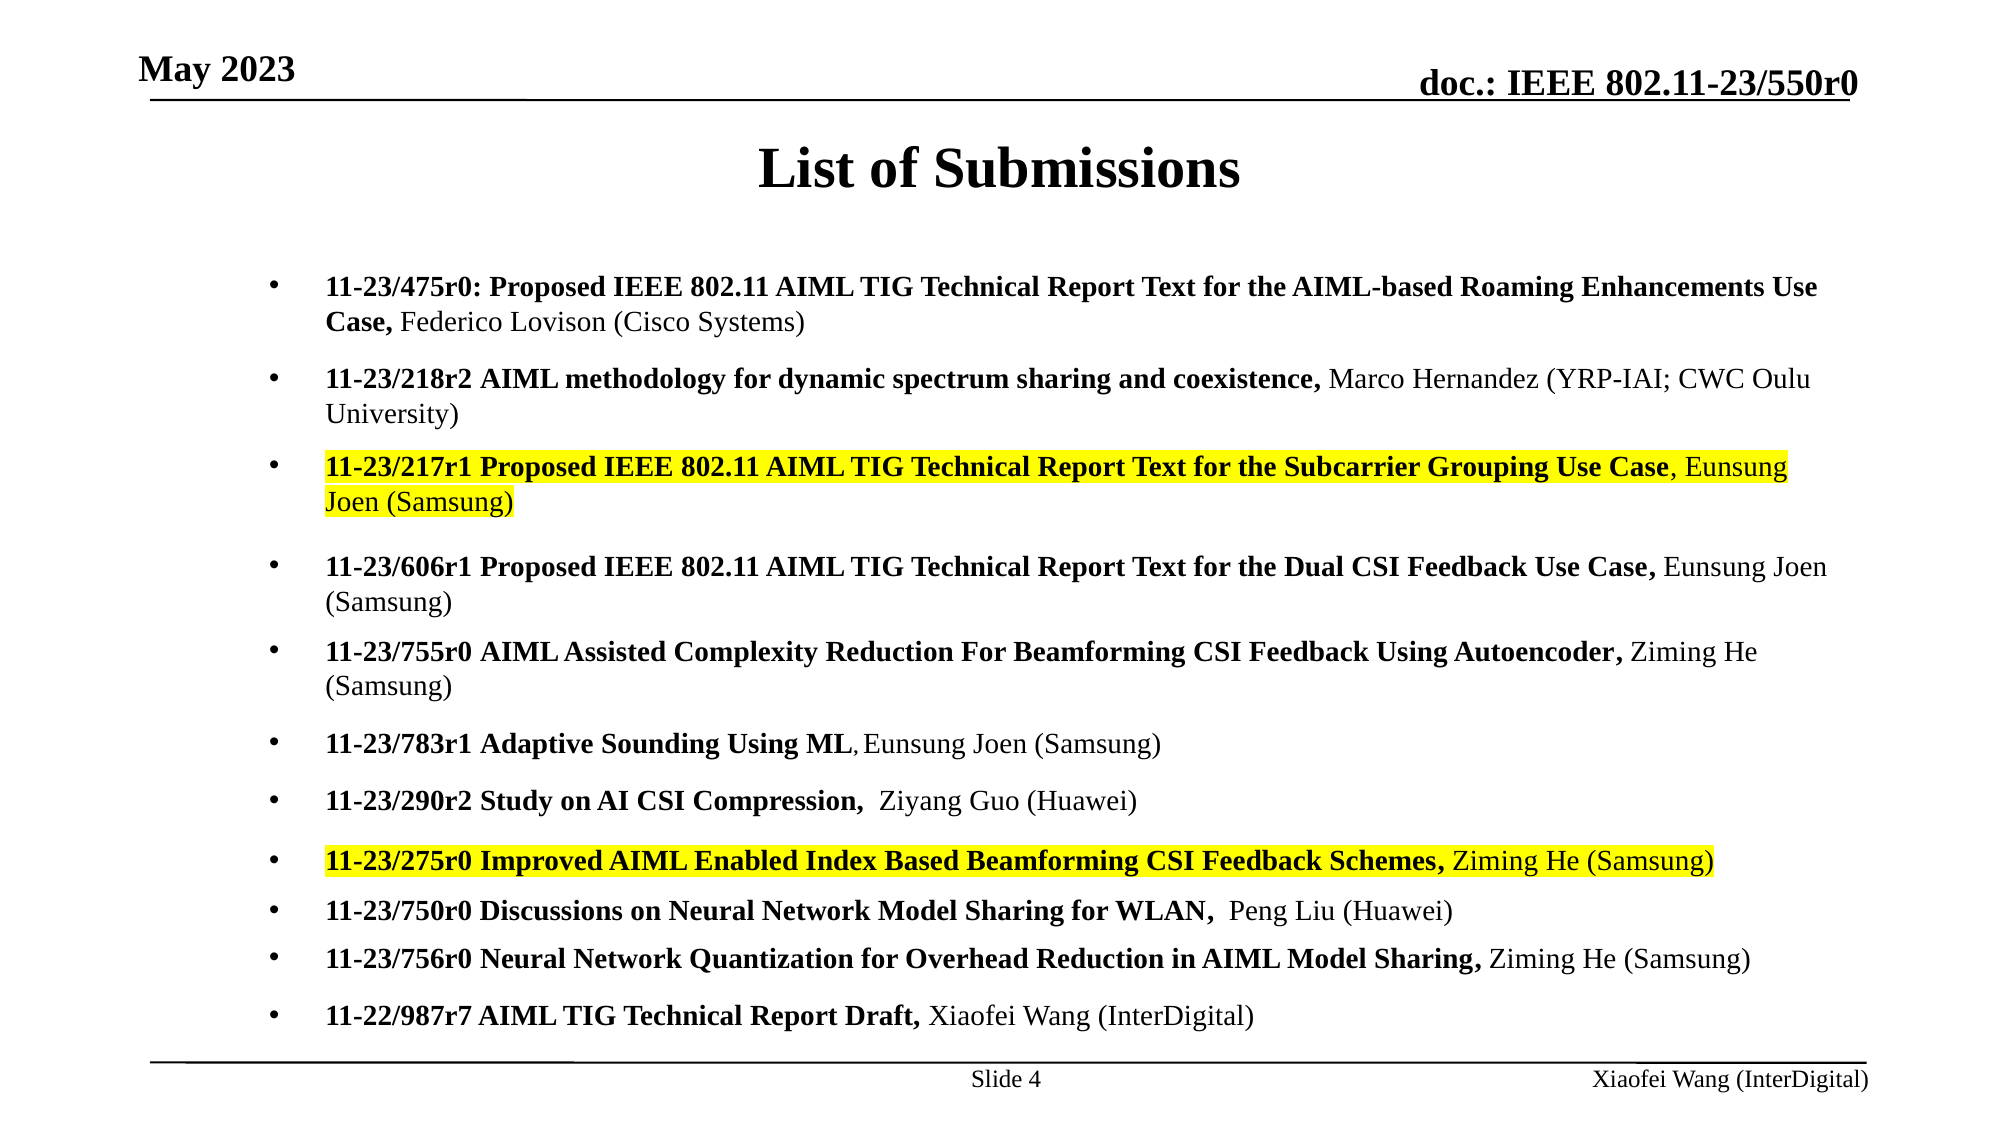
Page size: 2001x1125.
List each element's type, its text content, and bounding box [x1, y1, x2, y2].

text_box [312, 1008, 1700, 1050]
text_box List of Submissions [362, 112, 1638, 217]
slide_number Slide 4 [970, 1061, 1042, 1093]
text_box [312, 137, 1700, 259]
list 11-23/475r0: Proposed IEEE 802.11 AIML TIG Technical Report Text for the AIML-based Roaming Enhancements Use Case, Federico Lovison (Cisco Systems) 11-23/218r2 AIML methodology for dynamic spectrum sharing and coexistence, Marco Hernandez (YRP-IAI; CWC Oulu University) 11-23/217r1 Proposed IEEE 802.11 AIML TIG Technical Report Text for the Subcarrier Grouping Use Case, Eunsung Joen (Samsung) 11-23/606r1 Proposed IEEE 802.11 AIML TIG Technical Report Text for the Dual CSI Feedback Use Case, Eunsung Joen (Samsung) 11-23/755r0 AIML Assisted Complexity Reduction For Beamforming CSI Feedback Using Autoencoder, Ziming He (Samsung) 11-23/783r1 Adaptive Sounding Using ML, Eunsung Joen (Samsung) 11-23/290r2 Study on AI CSI Compression, Ziyang Guo (Huawei) 11-23/275r0 Improved AIML Enabled Index Based Beamforming CSI Feedback Schemes, Ziming He (Samsung) 11-23/750r0 Discussions on Neural Network Model Sharing for WLAN, Peng Liu (Huawei) 11-23/756r0 Neural Network Quantization for Overhead Reduction in AIML Model Sharing, Ziming He (Samsung) 11-22/987r7 AIML TIG Technical Report Draft, Xiaofei Wang (InterDigital) [235, 259, 1849, 1008]
footer Xiaofei Wang (InterDigital) [1587, 1061, 1870, 1125]
text_box May 2023 [138, 43, 296, 89]
